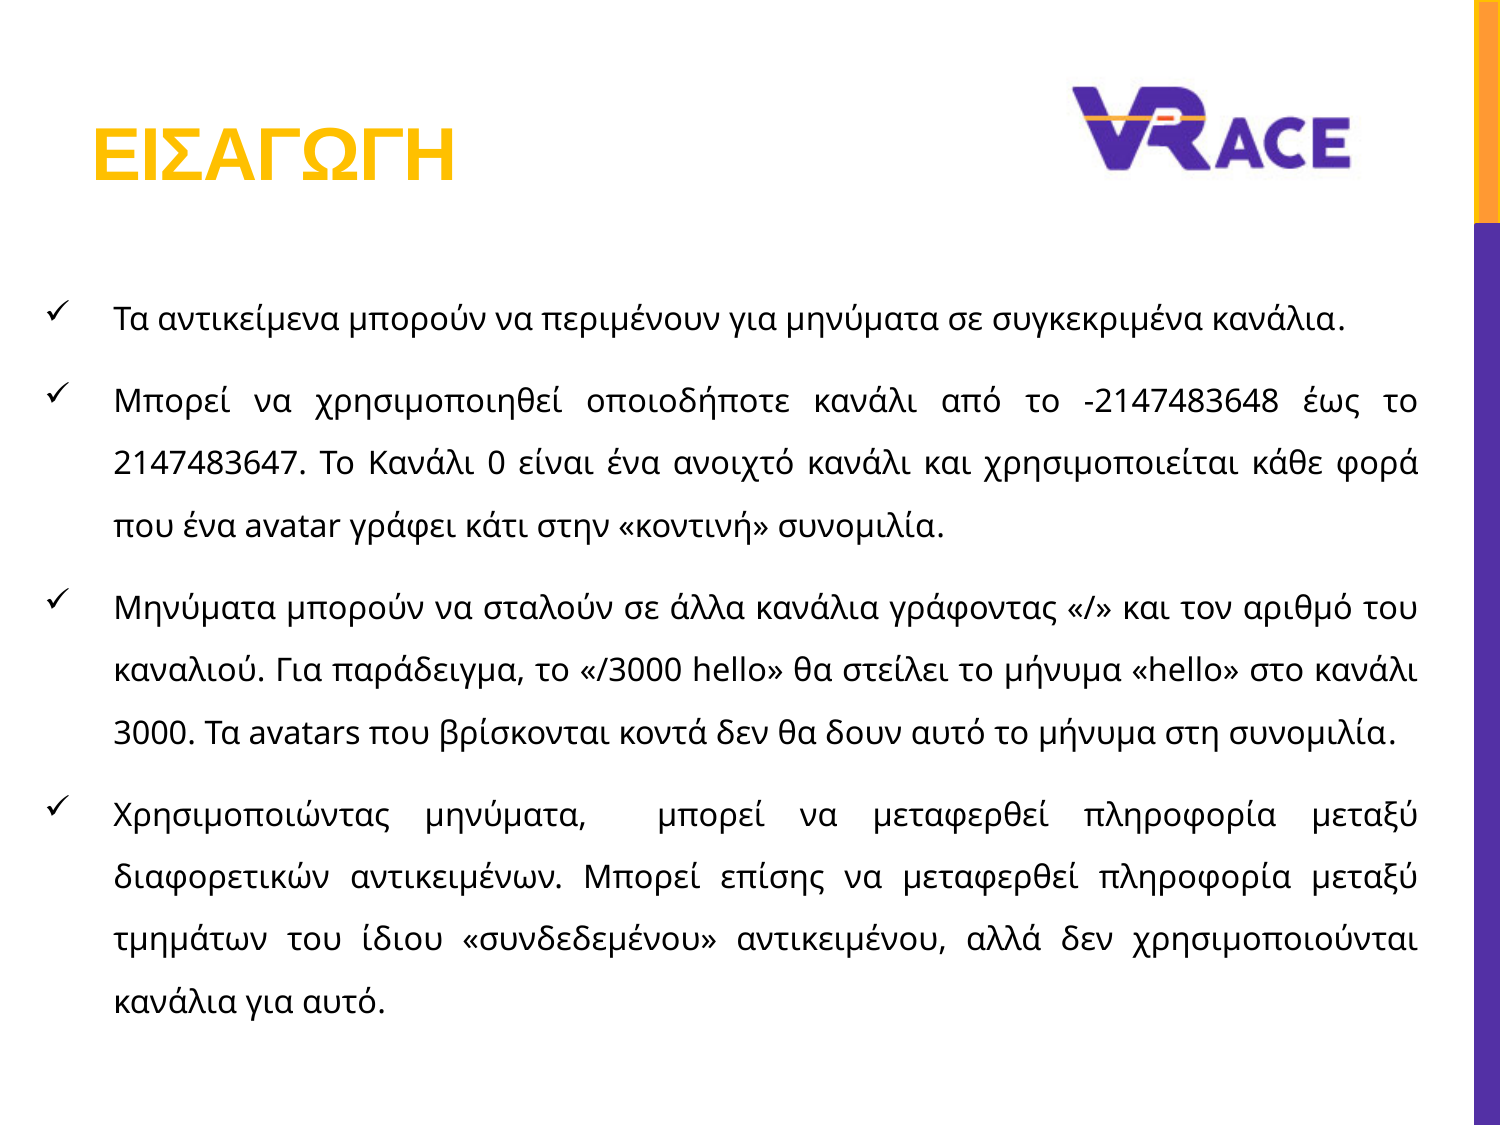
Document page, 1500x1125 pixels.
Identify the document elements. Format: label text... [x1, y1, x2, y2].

title εισαγωγη [76, 78, 1027, 203]
picture [1057, 39, 1374, 222]
list Τα αντικείμενα μπορούν να περιμένουν για μηνύματα σε συγκεκριμένα κανάλια. Μπορεί να χρησιμοποιηθεί οποιοδήποτε κανάλι από το -2147483648 έως το 2147483647. Το Κανάλι 0 είναι ένα ανοιχτό κανάλι και χρησιμοποιείται κάθε φορά που ένα avatar γράφει κάτι στην «κοντινή» συνομιλία. Μηνύματα μπορούν να σταλούν σε άλλα κανάλια γράφοντας «/» και τον αριθμό του καναλιού. Για παράδειγμα, το «/3000 hello» θα στείλει το μήνυμα «hello» στο κανάλι 3000. Τα avatars που βρίσκονται κοντά δεν θα δουν αυτό το μήνυμα στη συνομιλία. Χρησιμοποιώντας μηνύματα, μπορεί να μεταφερθεί πληροφορία μεταξύ διαφορετικών αντικειμένων. Μπορεί επίσης να μεταφερθεί πληροφορία μεταξύ τμημάτων του ίδιου «συνδεδεμένου» αντικειμένου, αλλά δεν χρησιμοποιούνται κανάλια για αυτό. [29, 267, 1436, 1072]
